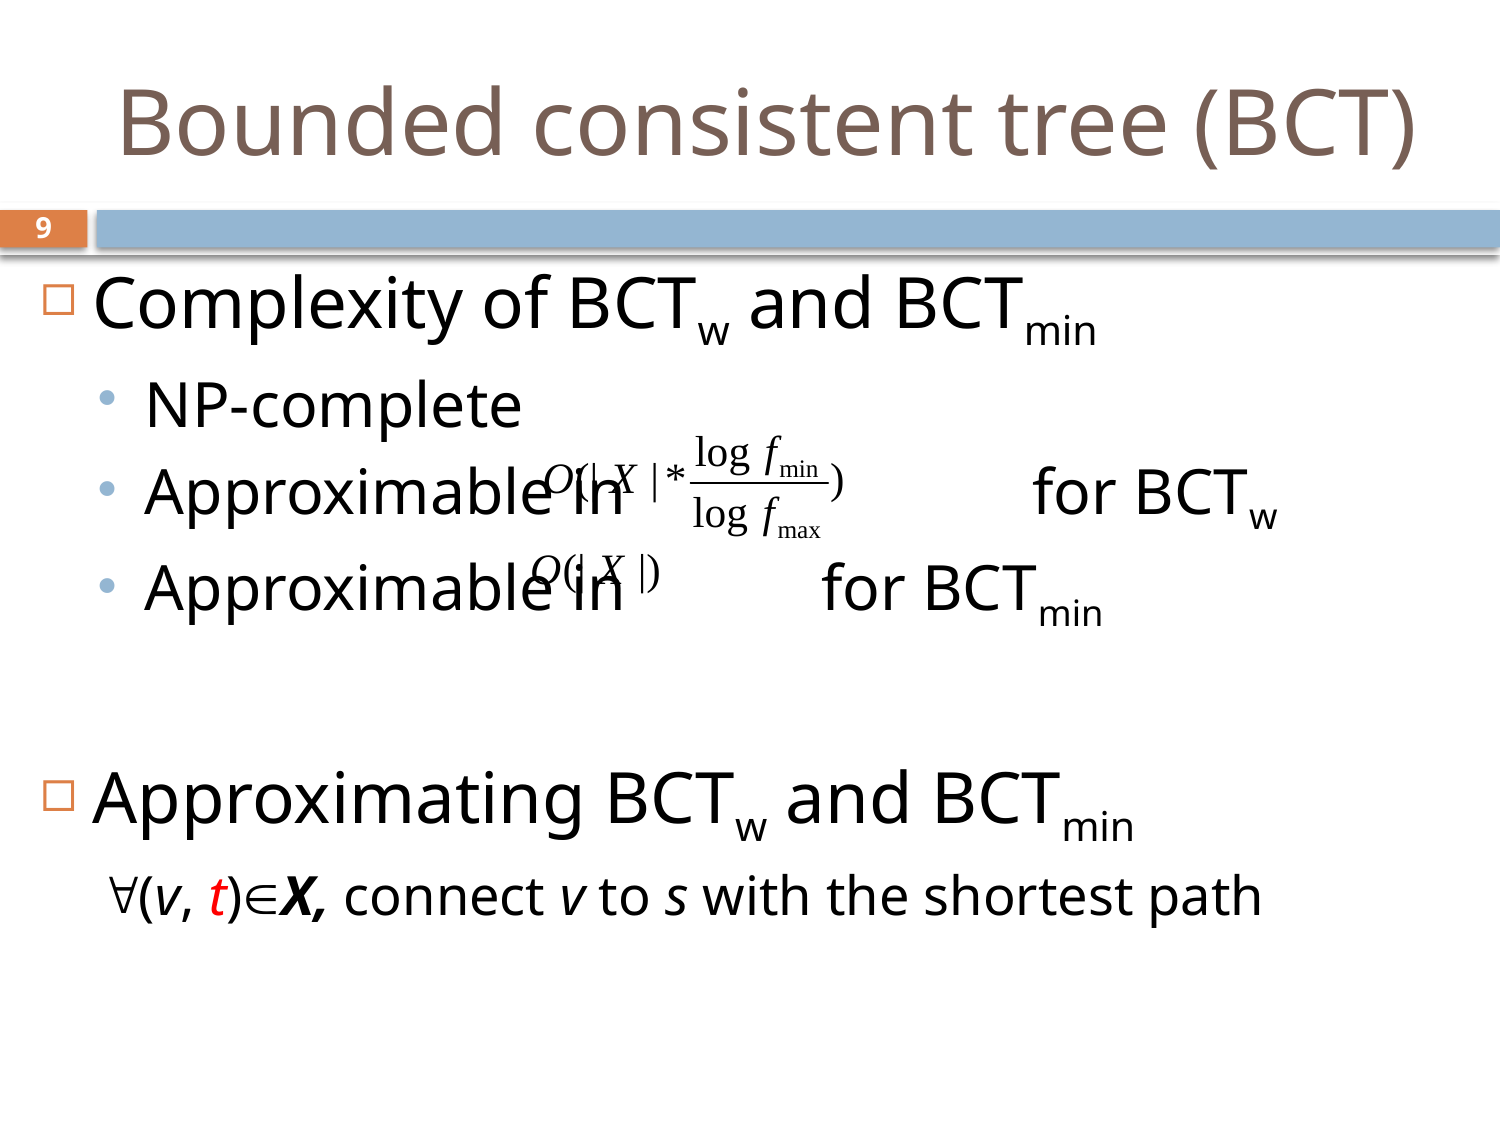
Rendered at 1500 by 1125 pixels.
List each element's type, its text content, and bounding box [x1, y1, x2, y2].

list Complexity of BCTw and BCTmin NP-complete Approximable in for BCTw Approximable in for BCTmin Approximating BCTw and BCTmin (v, t)X, connect v to s with the shortest path [24, 249, 1475, 1125]
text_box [524, 544, 670, 604]
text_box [537, 424, 853, 549]
slide_number 9 [0, 208, 88, 249]
title Bounded consistent tree (BCT) [100, 37, 1438, 200]
